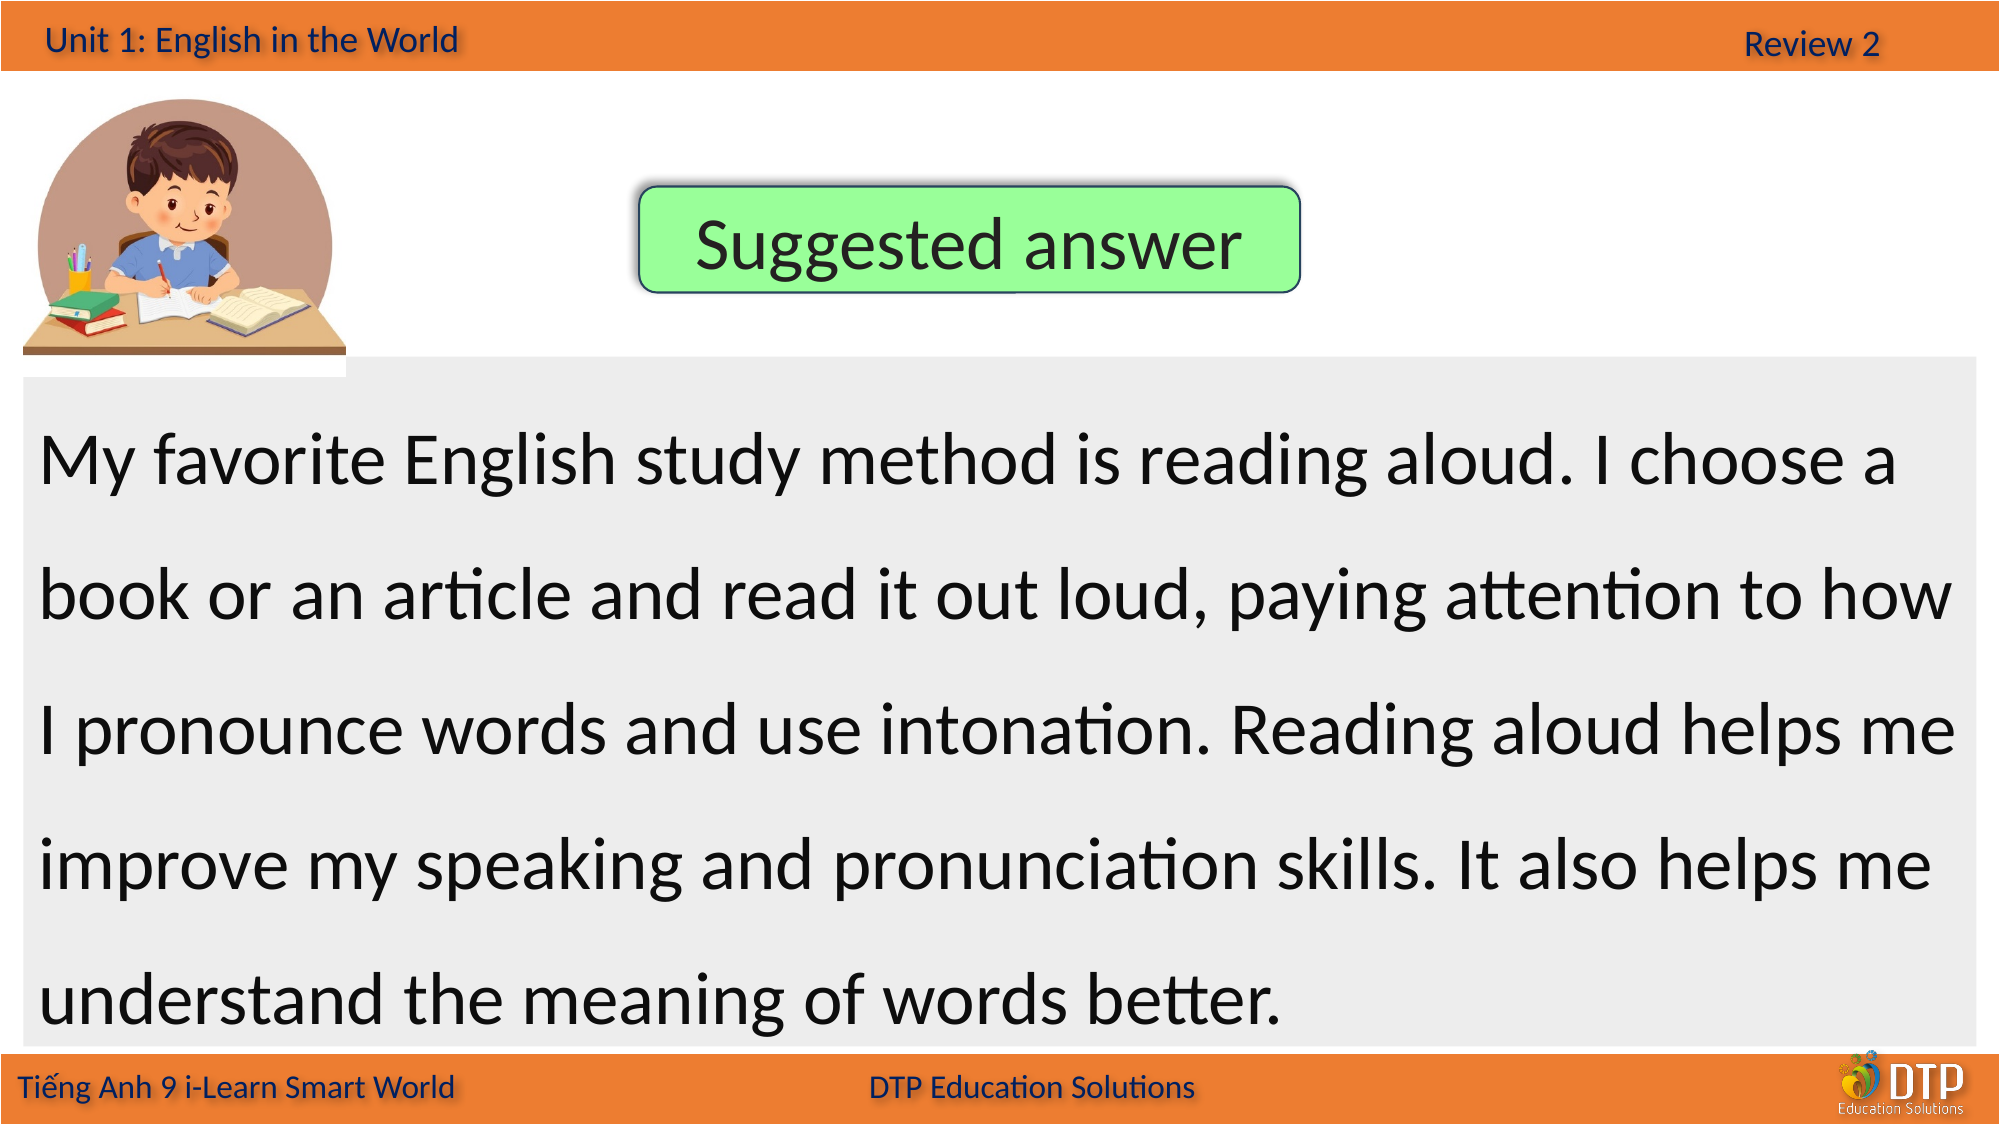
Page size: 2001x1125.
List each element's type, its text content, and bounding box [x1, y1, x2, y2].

picture [23, 86, 346, 377]
picture [1839, 1050, 1963, 1114]
text_box Suggested answer [638, 185, 1302, 294]
text_box My favorite English study method is reading aloud. I choose a book or an article and read it out loud, paying attention to how I pronounce words and use intonation. Reading aloud helps me improve my speaking and pronunciation skills. It also helps me understand the meaning of words better. [23, 356, 1977, 1047]
